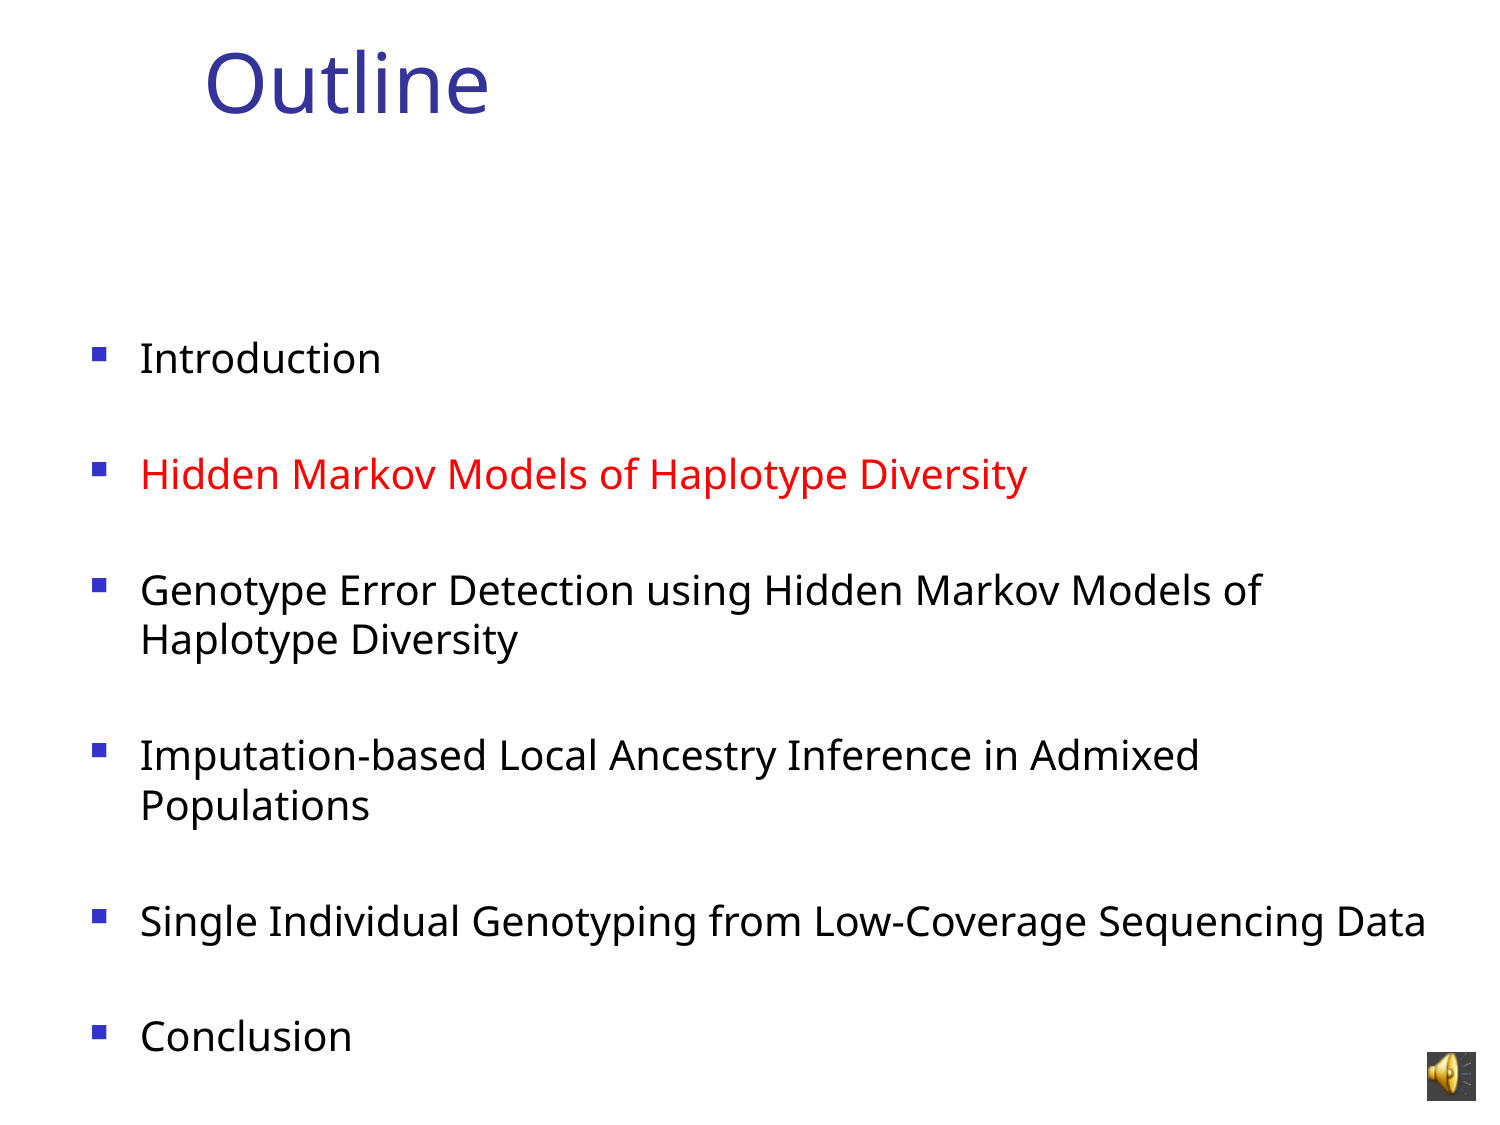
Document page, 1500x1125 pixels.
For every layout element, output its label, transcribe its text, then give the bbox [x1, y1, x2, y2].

title Outline [188, 34, 1468, 138]
picture [1426, 1051, 1477, 1102]
list Introduction Hidden Markov Models of Haplotype Diversity Genotype Error Detection using Hidden Markov Models of Haplotype Diversity Imputation-based Local Ancestry Inference in Admixed Populations Single Individual Genotyping from Low-Coverage Sequencing Data Conclusion [74, 324, 1451, 1088]
slide_number 7 [1154, 1023, 1468, 1100]
